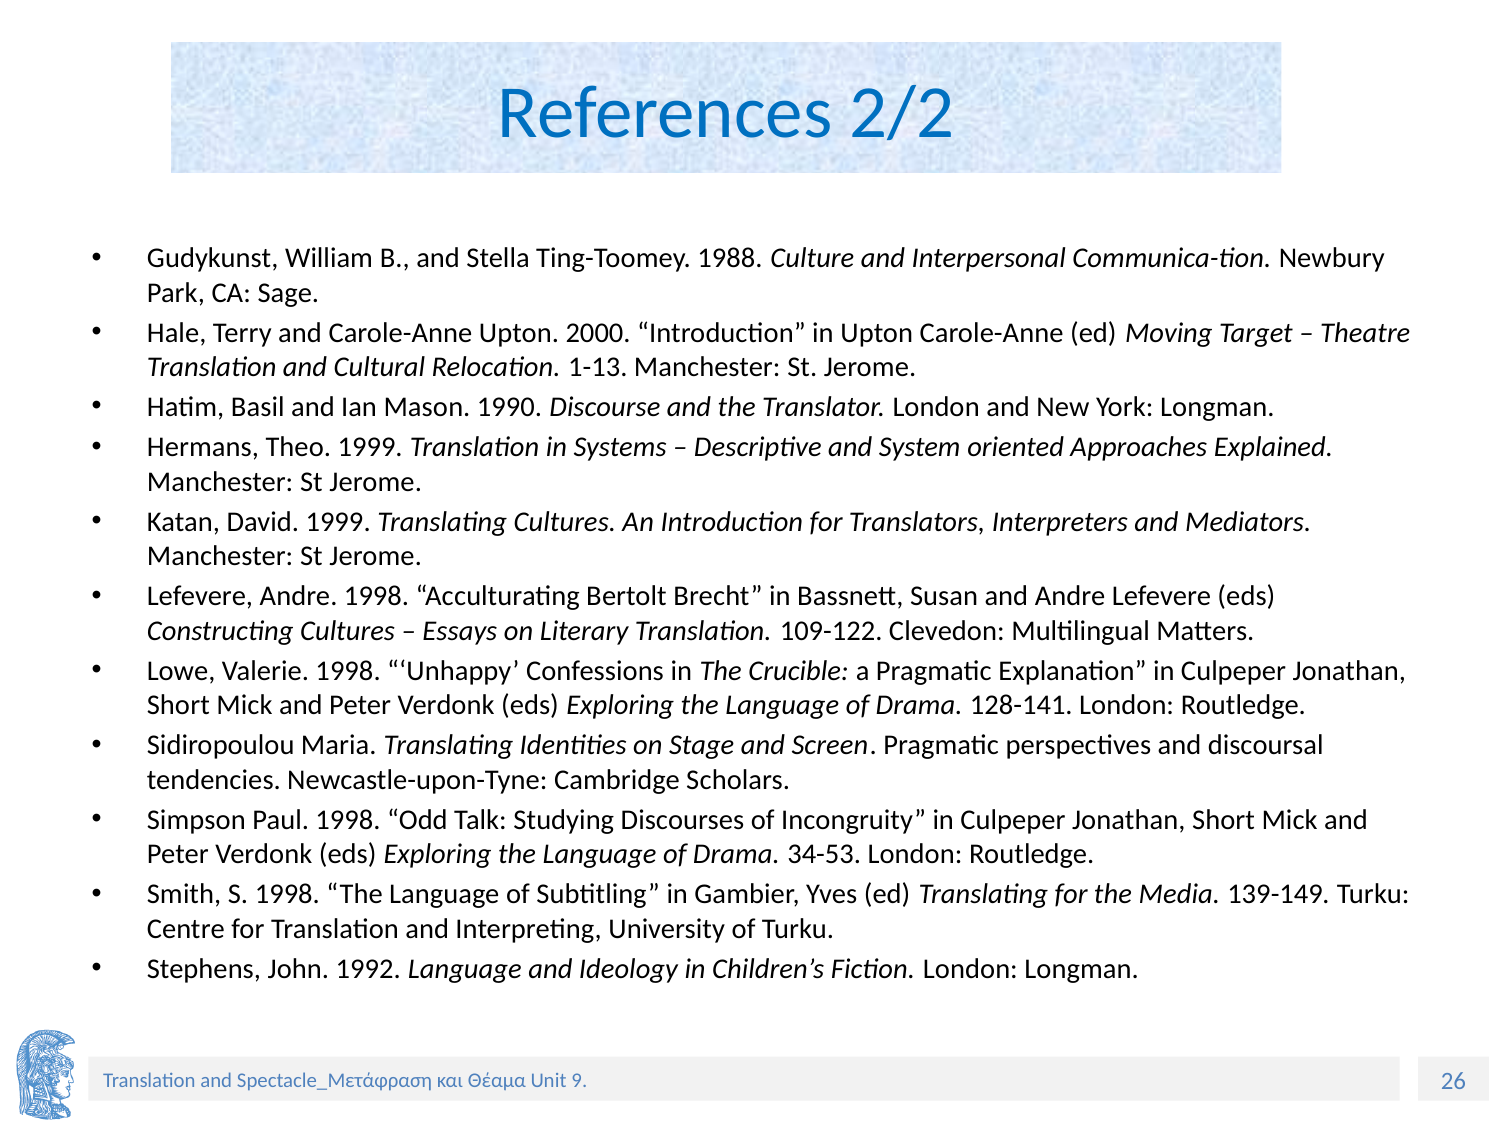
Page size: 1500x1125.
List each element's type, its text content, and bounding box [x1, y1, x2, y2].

picture [9, 1026, 81, 1120]
title References 2/2 [171, 42, 1282, 173]
list Gudykunst, William B., and Stella Ting-Toomey. 1988. Culture and Interpersonal Communica-tion. Newbury Park, CA: Sage. Hale, Terry and Carole-Anne Upton. 2000. “Introduction” in Upton Carole-Anne (ed) Moving Target – Theatre Translation and Cultural Relocation. 1-13. Manchester: St. Jerome. Hatim, Basil and Ian Mason. 1990. Discourse and the Translator. London and New York: Longman. Hermans, Theo. 1999. Translation in Systems – Descriptive and System oriented Approaches Explained. Manchester: St Jerome. Katan, David. 1999. Translating Cultures. An Introduction for Translators, Interpreters and Mediators. Manchester: St Jerome. Lefevere, Andre. 1998. “Acculturating Bertolt Brecht” in Bassnett, Susan and Andre Lefevere (eds) Constructing Cultures – Essays on Literary Translation. 109-122. Clevedon: Multilingual Matters. Lowe, Valerie. 1998. “‘Unhappy’ Confessions in The Crucible: a Pragmatic Explanation” in Culpeper Jonathan, Short Mick and Peter Verdonk (eds) Exploring the Language of Drama. 128-141. London: Routledge. Sidiropoulou Maria. Translating Identities on Stage and Screen. Pragmatic perspectives and discoursal tendencies. Newcastle-upon-Tyne: Cambridge Scholars. Simpson Paul. 1998. “Odd Talk: Studying Discourses of Incongruity” in Culpeper Jonathan, Short Mick and Peter Verdonk (eds) Exploring the Language of Drama. 34-53. London: Routledge. Smith, S. 1998. “The Language of Subtitling” in Gambier, Yves (ed) Translating for the Media. 139-149. Turku: Centre for Translation and Interpreting, University of Turku. Stephens, John. 1992. Language and Ideology in Children’s Fiction. London: Longman. [76, 231, 1427, 1024]
